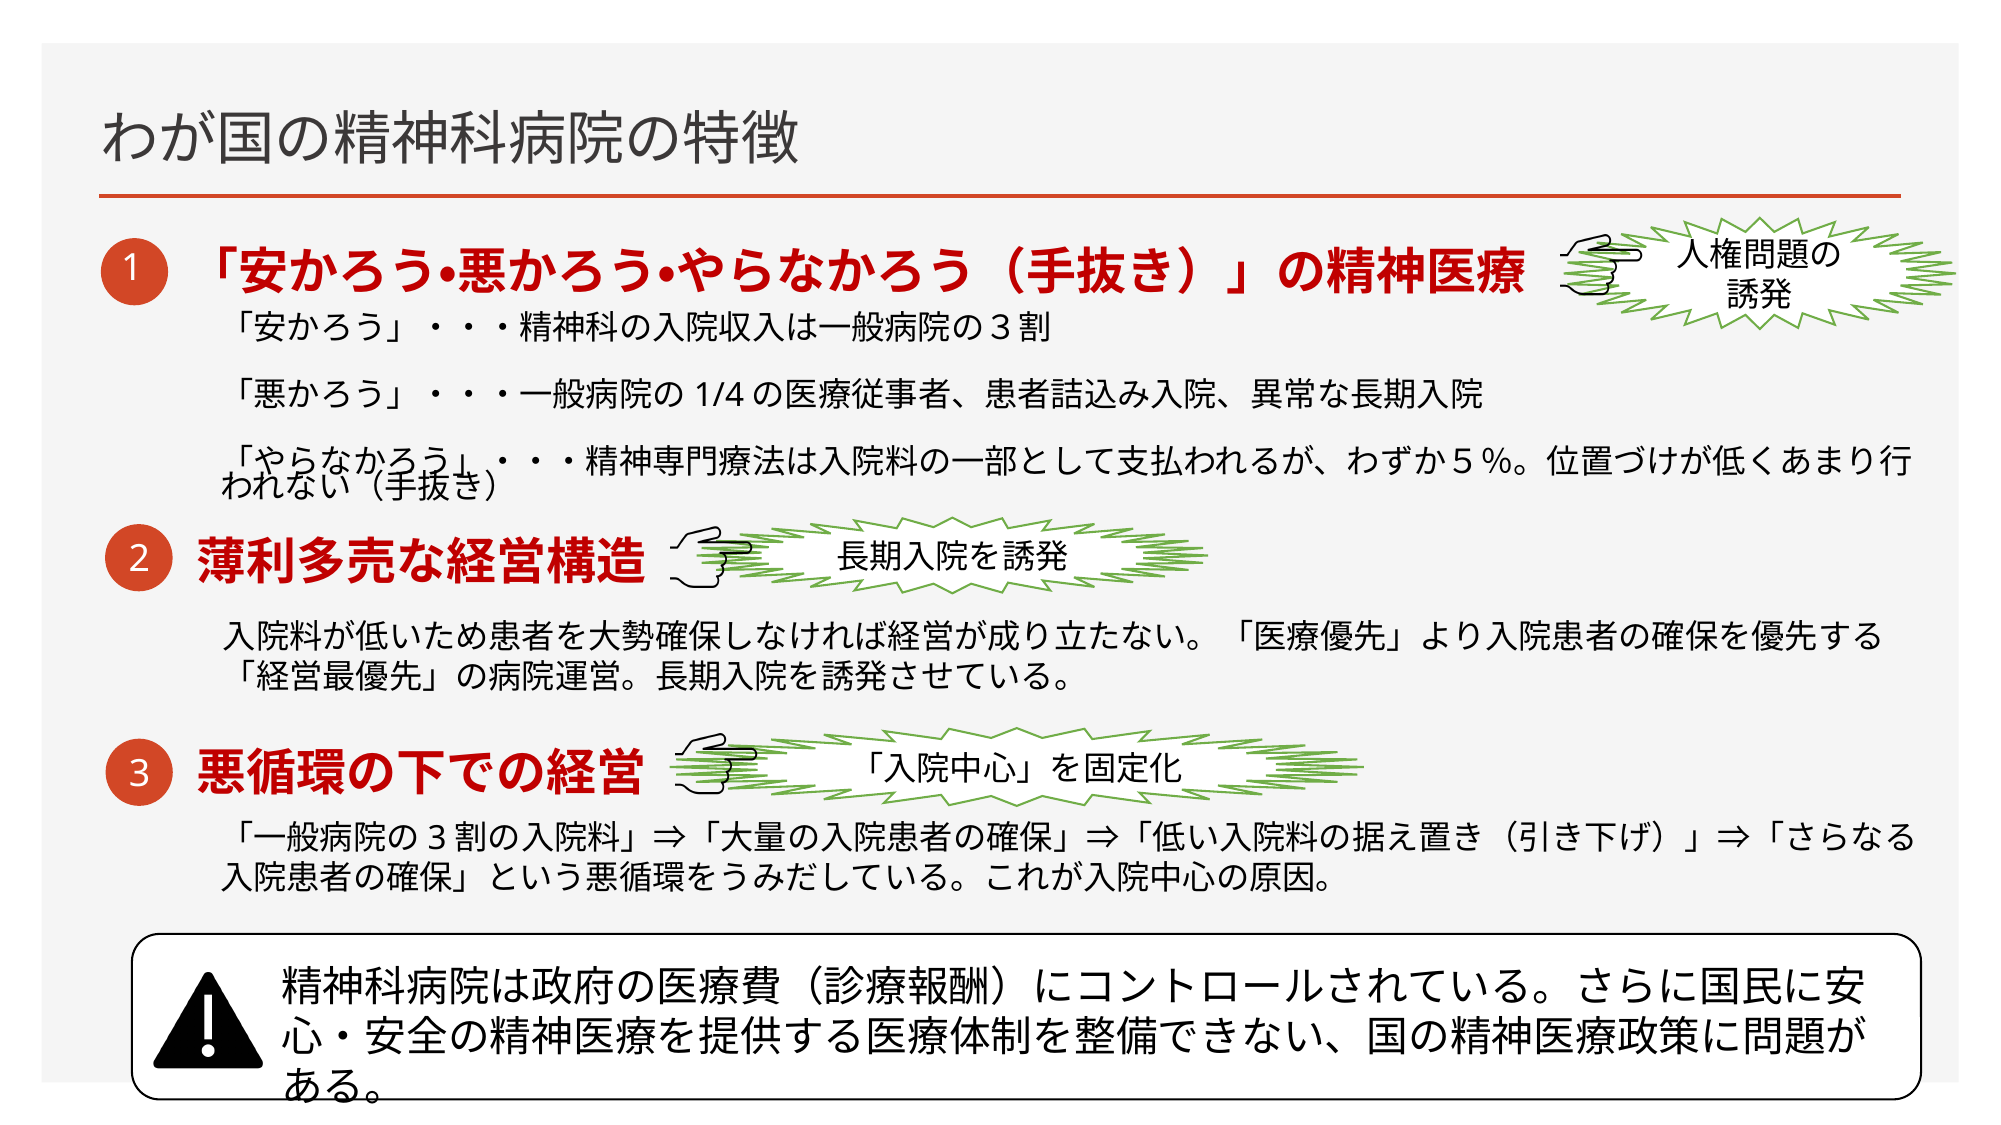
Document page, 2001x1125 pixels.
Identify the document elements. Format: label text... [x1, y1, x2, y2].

picture [1554, 214, 1647, 315]
picture [664, 506, 757, 608]
text_box 入院料が低いため患者を大勢確保しなければ経営が成り立たない。「医療優先」より入院患者の確保を優先する「経営最優先」の病院運営。長期入院を誘発させている。 [208, 608, 1924, 703]
picture [669, 712, 762, 814]
text_box 長期入院を誘発 [757, 516, 1209, 595]
text_box 精神科病院は政府の医療費（診療報酬）にコントロールされている。さらに国民に安心・安全の精神医療を提供する医療体制を整備できない、国の精神医療政策に問題がある。 [266, 952, 1907, 1117]
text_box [86, 235, 178, 306]
text_box 「安かろう」・・・精神科の入院収入は一般病院の３割 「悪かろう」・・・一般病院の1/4の医療従事者、患者詰込み入院、異常な長期入院 「やらなかろう」・・・精神専門療法は入院料の一部として支払われるが、わずか５％。位置づけが低くあまり行われない（手抜き） [205, 314, 1946, 513]
picture [147, 959, 269, 1081]
text_box 「一般病院の3割の入院料」⇒「大量の入院患者の確保」⇒「低い入院料の据え置き（引き下げ）」⇒「さらなる入院患者の確保」という悪循環をうみだしている。これが入院中心の原因。 [205, 809, 1946, 904]
text_box 人権問題の誘発 [1647, 216, 1957, 314]
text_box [93, 524, 186, 592]
title わが国の精神科病院の特徴 [85, 73, 1214, 179]
text_box 薄利多売な経営構造 [181, 522, 662, 598]
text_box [93, 738, 186, 806]
text_box 「安かろう・悪かろう・やらなかろう（手抜き）」の精神医療 [173, 232, 1542, 308]
text_box [130, 932, 1923, 1101]
text_box 「入院中心」を固定化 [762, 726, 1364, 808]
slide_number 17 [1373, 1017, 1911, 1078]
text_box 悪循環の下での経営 [181, 733, 662, 809]
